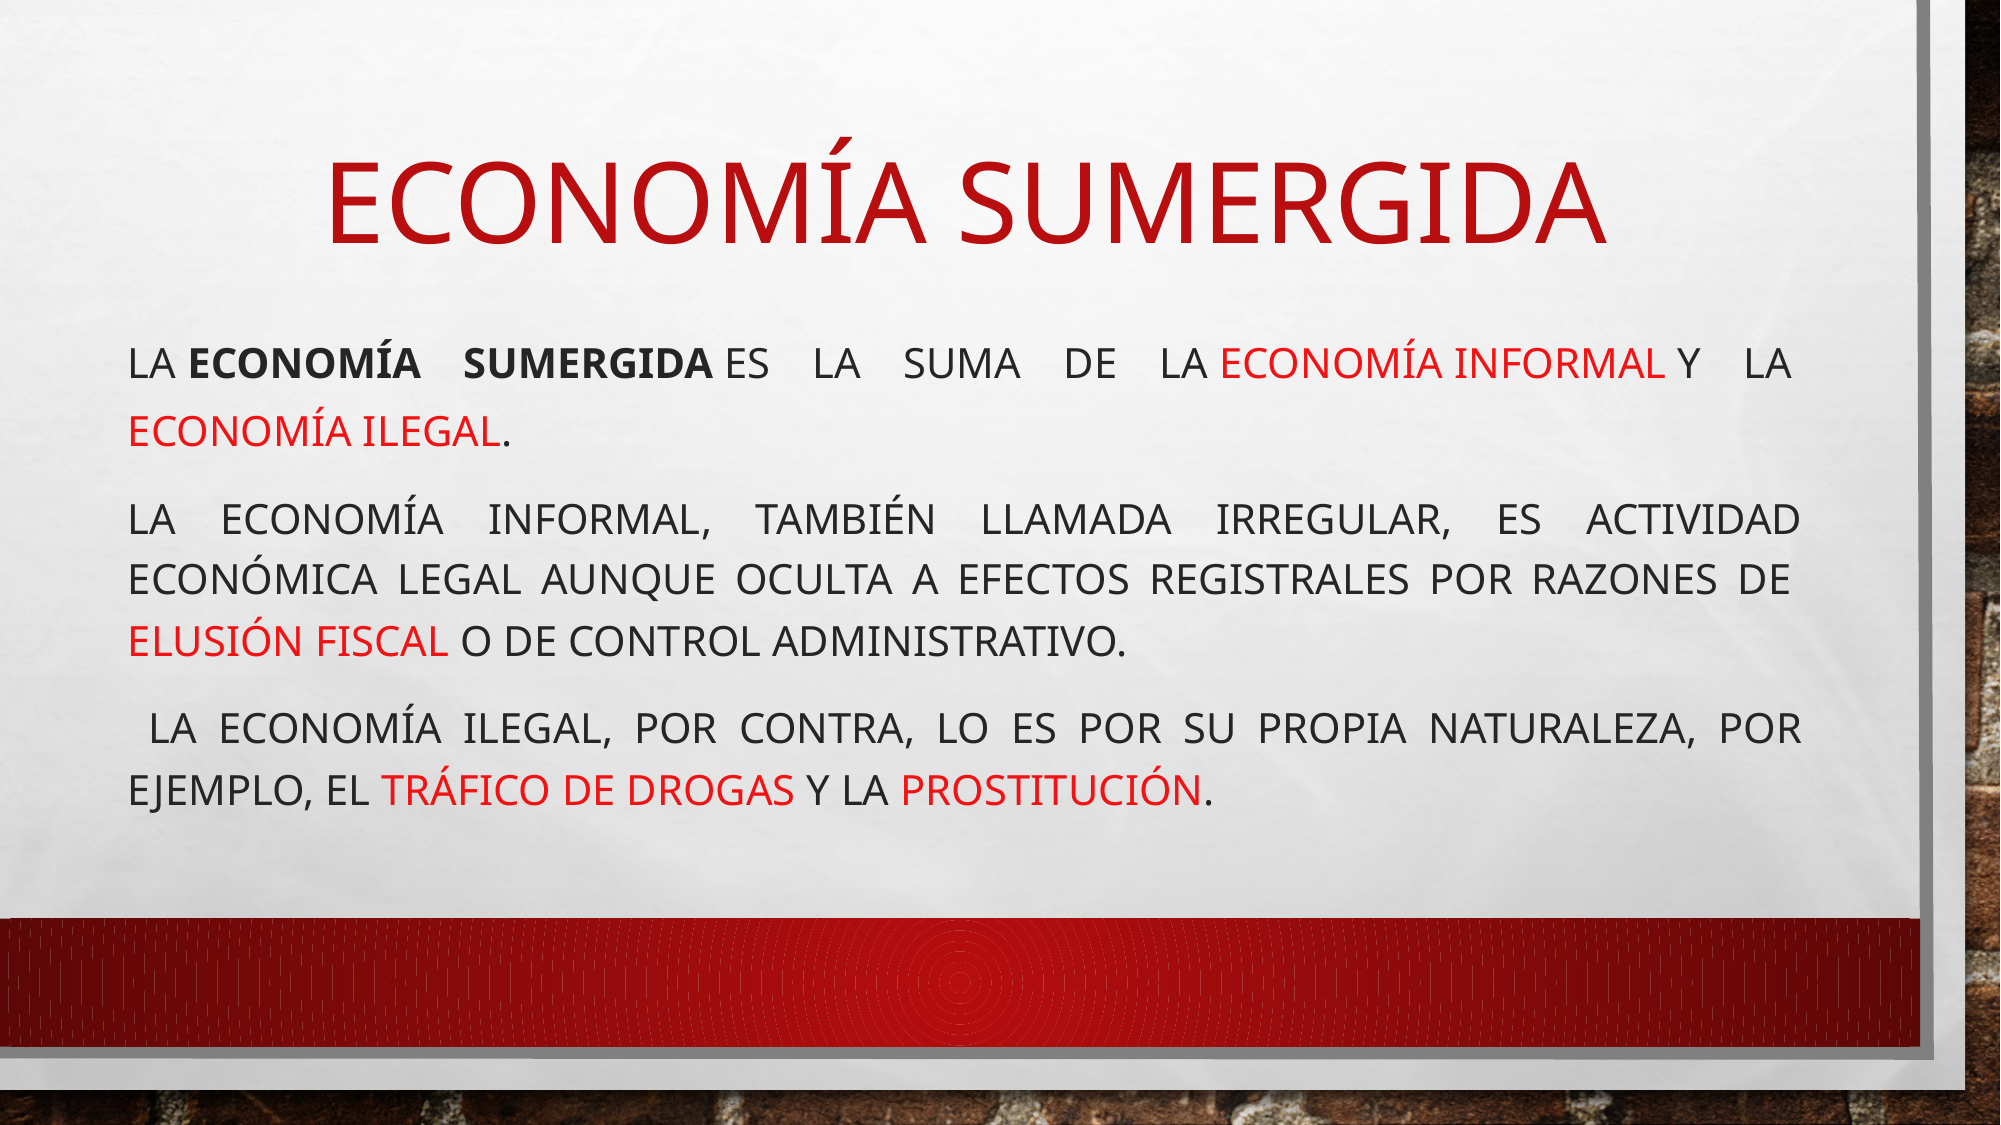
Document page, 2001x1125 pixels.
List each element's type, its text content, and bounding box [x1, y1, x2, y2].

picture [0, 0, 2000, 1125]
title Economía sumergida [112, 112, 1818, 301]
list La economía sumergida es la suma de la economía informal y la economía ilegal. La economía informal, también llamada irregular, es actividad económica legal aunque oculta a efectos registrales por razones de elusión fiscal o de control administrativo. La economía ilegal, por contra, lo es por su propia naturaleza, por ejemplo, el tráfico de drogas y la prostitución. [112, 301, 1818, 845]
